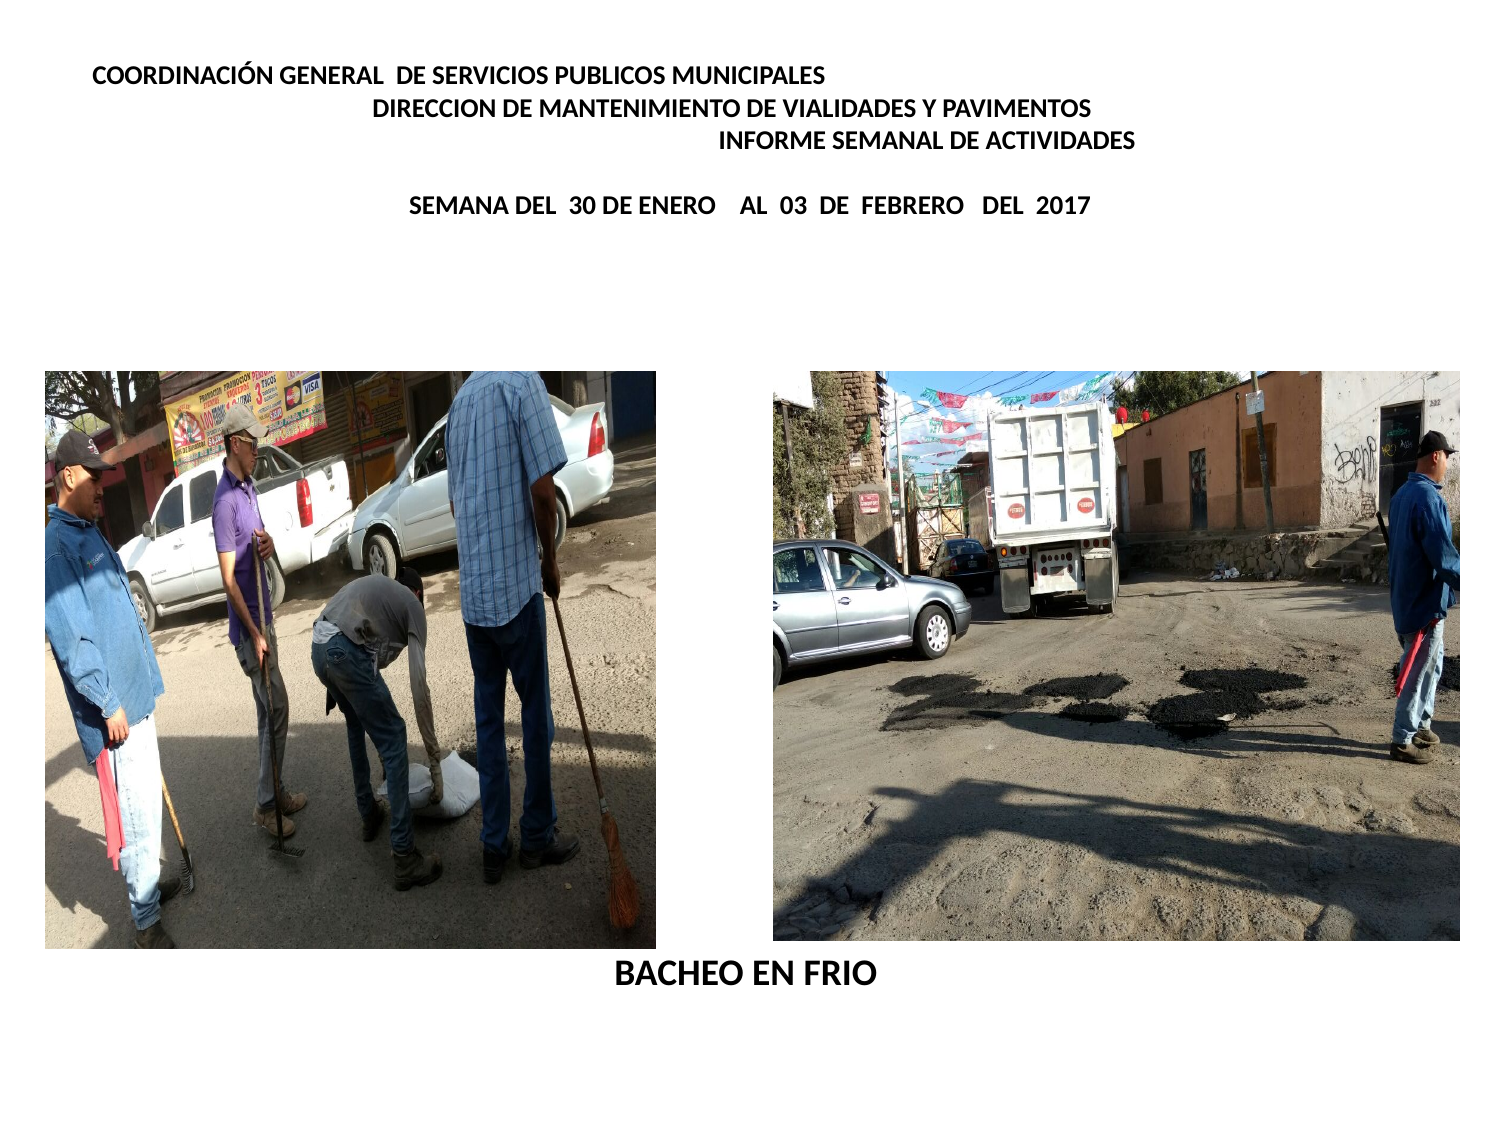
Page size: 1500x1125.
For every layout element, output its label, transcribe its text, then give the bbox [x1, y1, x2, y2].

text_box BACHEO EN FRIO [599, 940, 901, 1001]
picture [45, 371, 656, 950]
title COORDINACIÓN GENERAL DE SERVICIOS PUBLICOS MUNICIPALES DIRECCION DE MANTENIMIENTO DE VIALIDADES Y PAVIMENTOS INFORME SEMANAL DE ACTIVIDADES SEMANA DEL 30 DE ENERO AL 03 DE FEBRERO DEL 2017 [75, 45, 1425, 233]
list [773, 371, 1460, 941]
